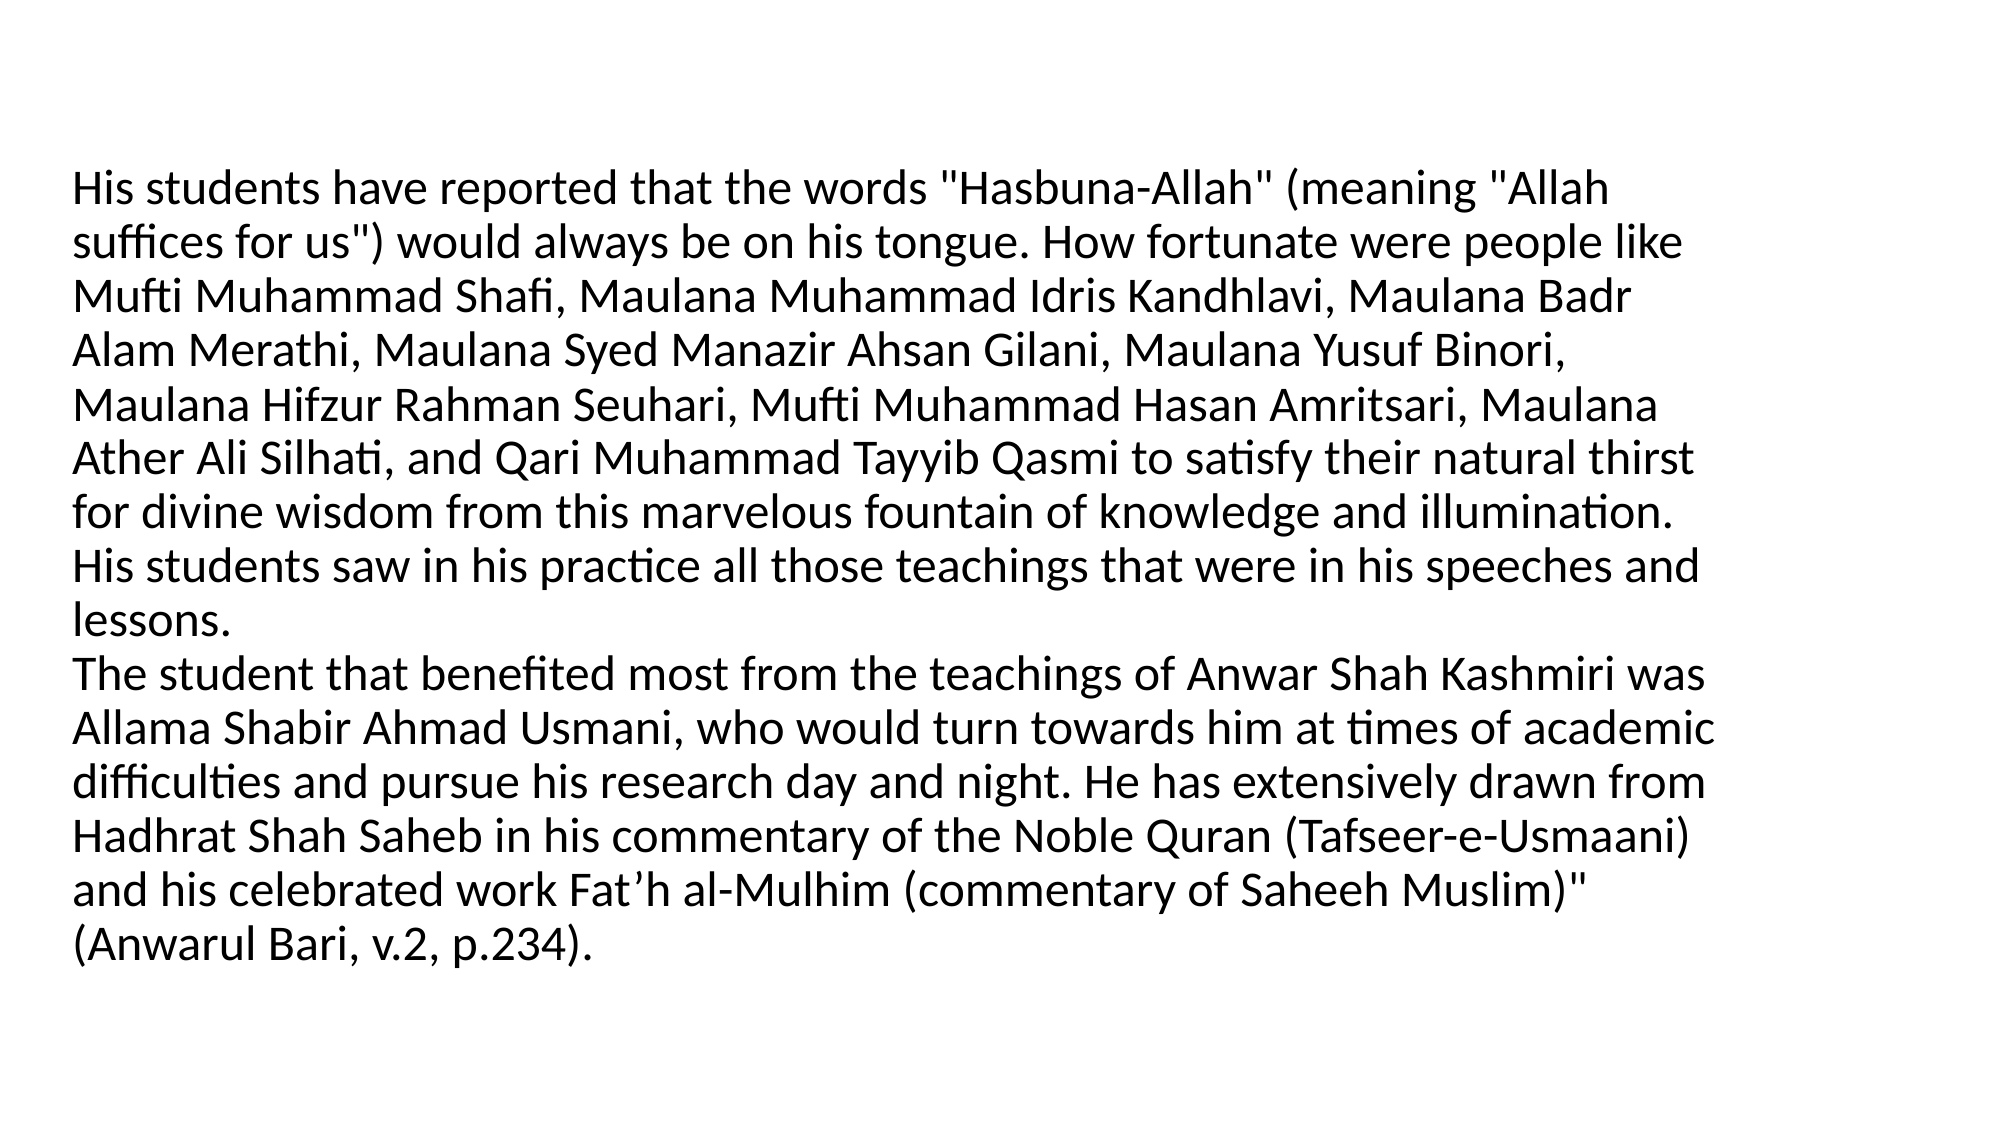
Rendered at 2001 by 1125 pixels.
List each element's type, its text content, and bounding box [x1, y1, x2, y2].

title His students have reported that the words "Hasbuna-Allah" (meaning "Allah suffices for us") would always be on his tongue. How fortunate were people like Mufti Muhammad Shafi, Maulana Muhammad Idris Kandhlavi, Maulana Badr Alam Merathi, Maulana Syed Manazir Ahsan Gilani, Maulana Yusuf Binori, Maulana Hifzur Rahman Seuhari, Mufti Muhammad Hasan Amritsari, Maulana Ather Ali Silhati, and Qari Muhammad Tayyib Qasmi to satisfy their natural thirst for divine wisdom from this marvelous fountain of knowledge and illumination. His students saw in his practice all those teachings that were in his speeches and lessons. The student that benefited most from the teachings of Anwar Shah Kashmiri was Allama Shabir Ahmad Usmani, who would turn towards him at times of academic difficulties and pursue his research day and night. He has extensively drawn from Hadhrat Shah Saheb in his commentary of the Noble Quran (Tafseer-e-Usmaani) and his celebrated work Fat’h al-Mulhim (commentary of Saheeh Muslim)" (Anwarul Bari, v.2, p.234). [57, 33, 1747, 1100]
